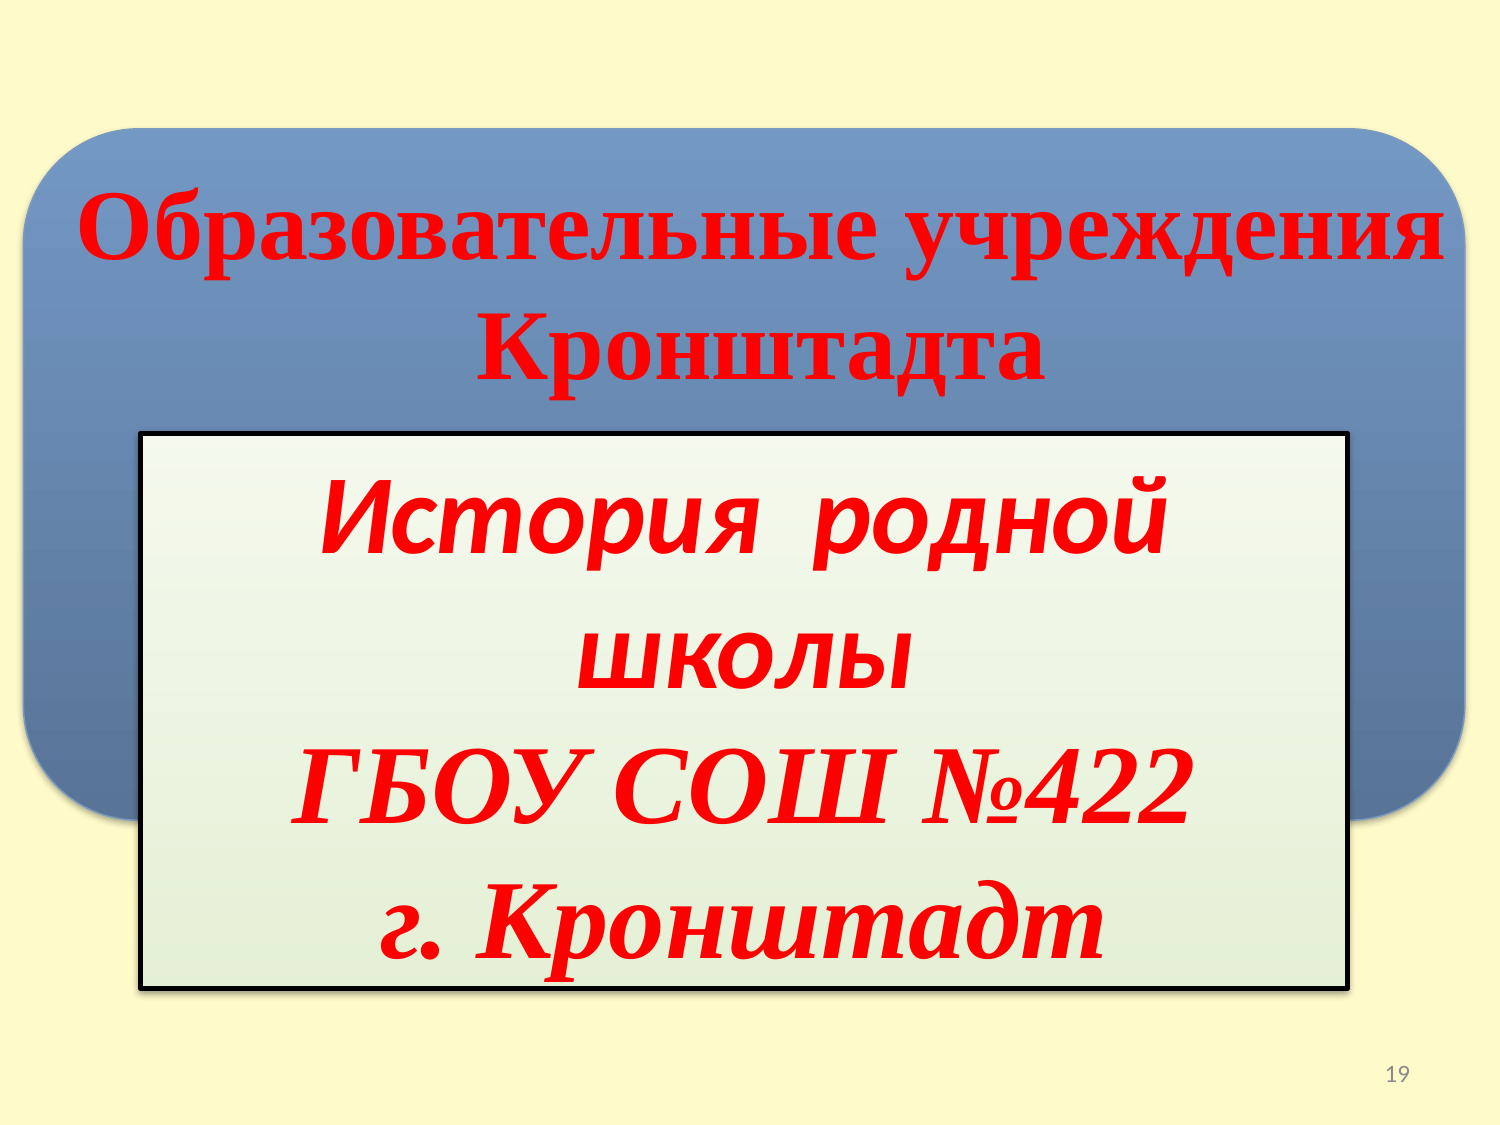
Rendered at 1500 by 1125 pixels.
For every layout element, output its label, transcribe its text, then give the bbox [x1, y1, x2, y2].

text_box [22, 234, 1466, 821]
text_box Образовательные учреждения Кронштадта [23, 152, 1500, 407]
slide_number 19 [1074, 1042, 1425, 1103]
text_box История родной школы ГБОУ СОШ №422 г. Кронштадт [140, 433, 1348, 989]
text_box [68, 128, 1421, 152]
